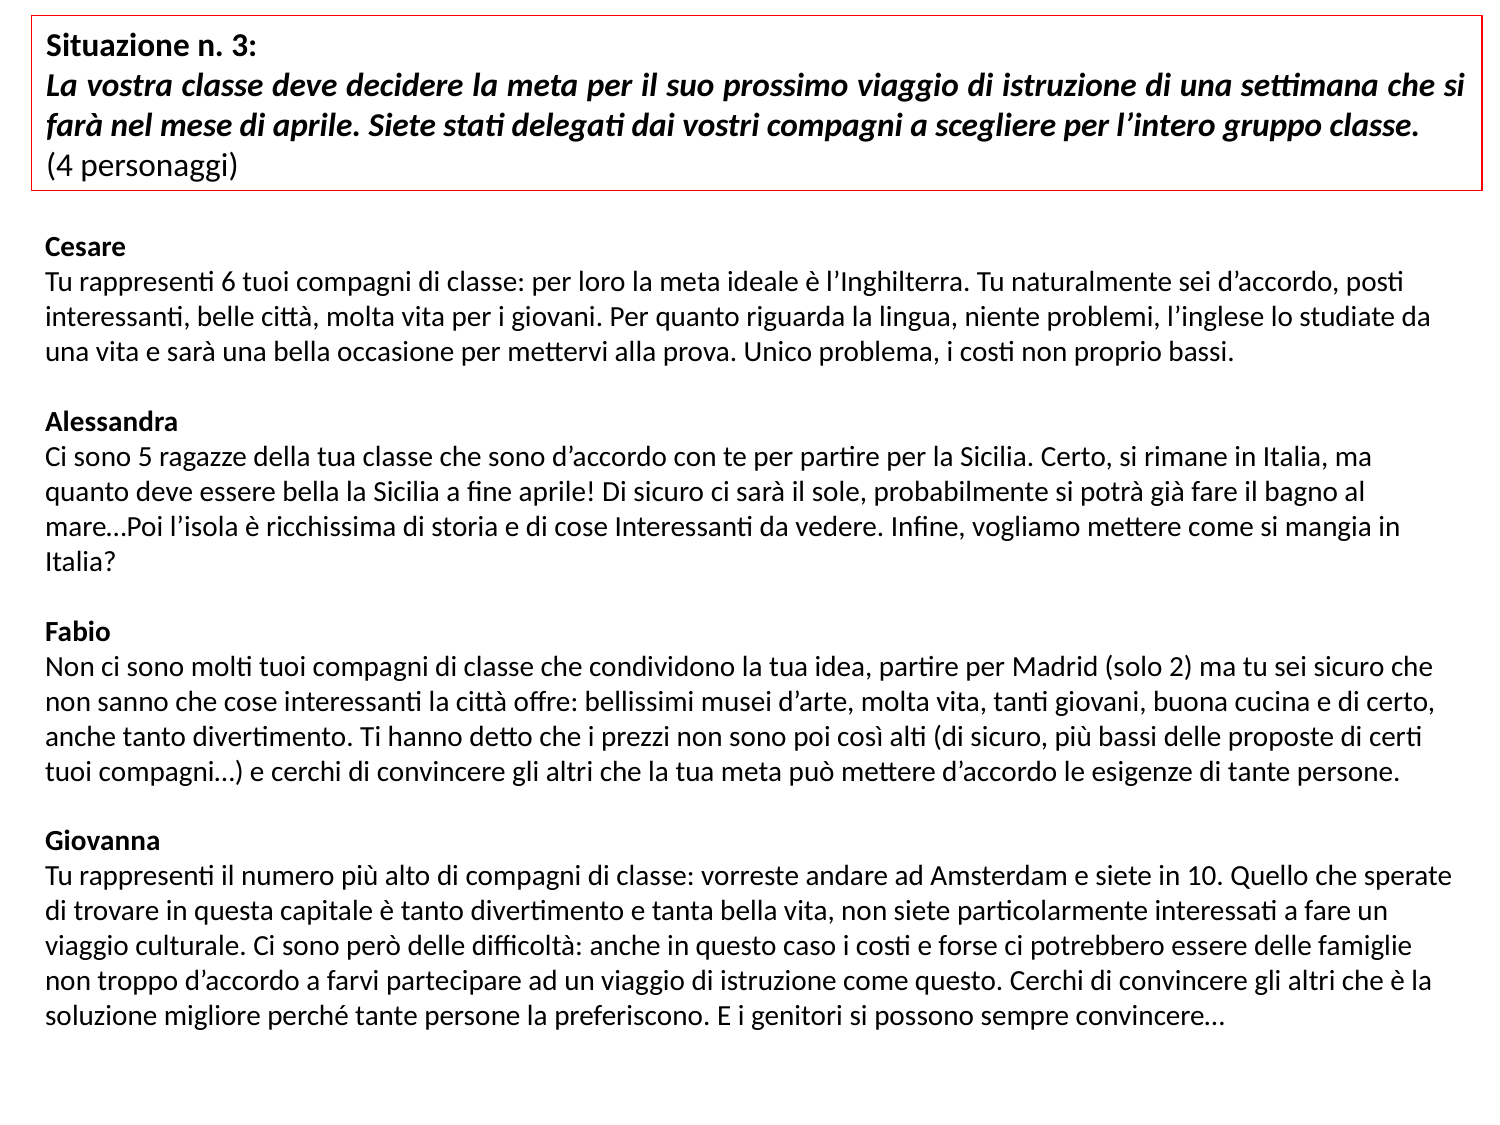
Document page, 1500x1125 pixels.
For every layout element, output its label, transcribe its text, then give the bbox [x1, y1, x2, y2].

text_box Situazione n. 3: La vostra classe deve decidere la meta per il suo prossimo viaggio di istruzione di una settimana che si farà nel mese di aprile. Siete stati delegati dai vostri compagni a scegliere per l’intero gruppo classe. (4 personaggi) [31, 15, 1483, 191]
text_box Cesare Tu rappresenti 6 tuoi compagni di classe: per loro la meta ideale è l’Inghilterra. Tu naturalmente sei d’accordo, posti interessanti, belle città, molta vita per i giovani. Per quanto riguarda la lingua, niente problemi, l’inglese lo studiate da una vita e sarà una bella occasione per mettervi alla prova. Unico problema, i costi non proprio bassi. Alessandra Ci sono 5 ragazze della tua classe che sono d’accordo con te per partire per la Sicilia. Certo, si rimane in Italia, ma quanto deve essere bella la Sicilia a fine aprile! Di sicuro ci sarà il sole, probabilmente si potrà già fare il bagno al mare…Poi l’isola è ricchissima di storia e di cose Interessanti da vedere. Infine, vogliamo mettere come si mangia in Italia? Fabio Non ci sono molti tuoi compagni di classe che condividono la tua idea, partire per Madrid (solo 2) ma tu sei sicuro che non sanno che cose interessanti la città offre: bellissimi musei d’arte, molta vita, tanti giovani, buona cucina e di certo, anche tanto divertimento. Ti hanno detto che i prezzi non sono poi così alti (di sicuro, più bassi delle proposte di certi tuoi compagni…) e cerchi di convincere gli altri che la tua meta può mettere d’accordo le esigenze di tante persone. Giovanna Tu rappresenti il numero più alto di compagni di classe: vorreste andare ad Amsterdam e siete in 10. Quello che sperate di trovare in questa capitale è tanto divertimento e tanta bella vita, non siete particolarmente interessati a fare un viaggio culturale. Ci sono però delle difficoltà: anche in questo caso i costi e forse ci potrebbero essere delle famiglie non troppo d’accordo a farvi partecipare ad un viaggio di istruzione come questo. Cerchi di convincere gli altri che è la soluzione migliore perché tante persone la preferiscono. E i genitori si possono sempre convincere… [29, 219, 1469, 1039]
